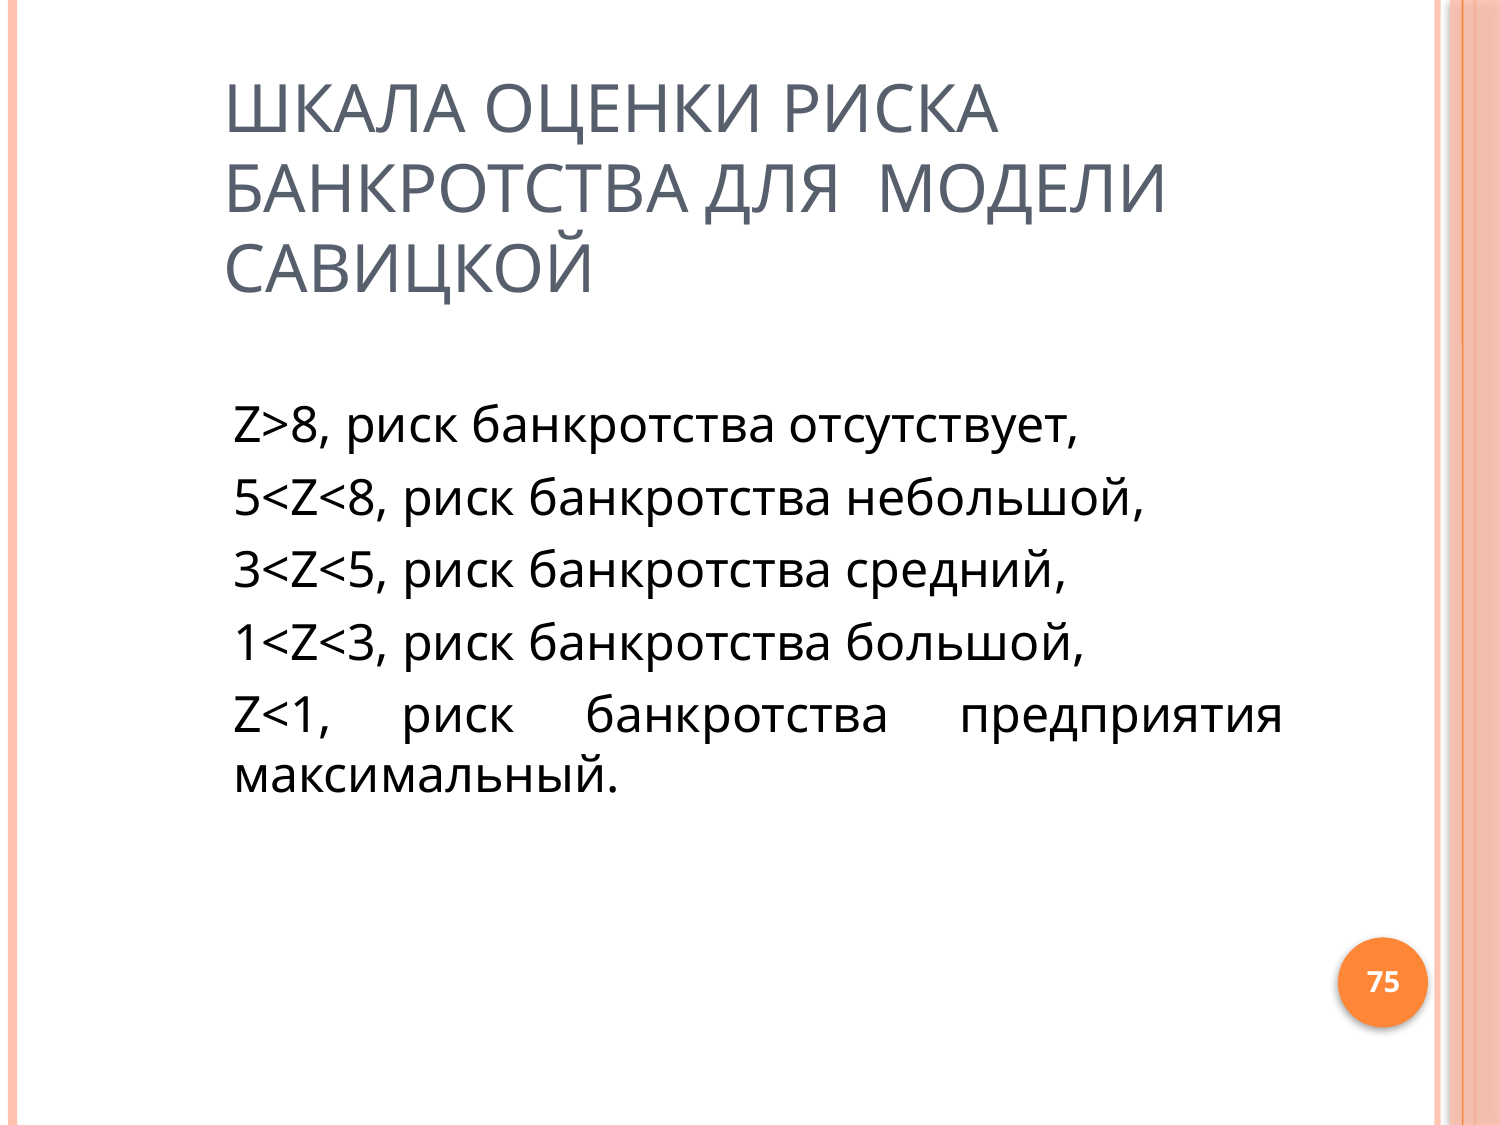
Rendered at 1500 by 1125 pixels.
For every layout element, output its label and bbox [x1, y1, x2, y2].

title [208, 125, 1434, 313]
list [218, 385, 1300, 1062]
slide_number [1333, 940, 1434, 1027]
